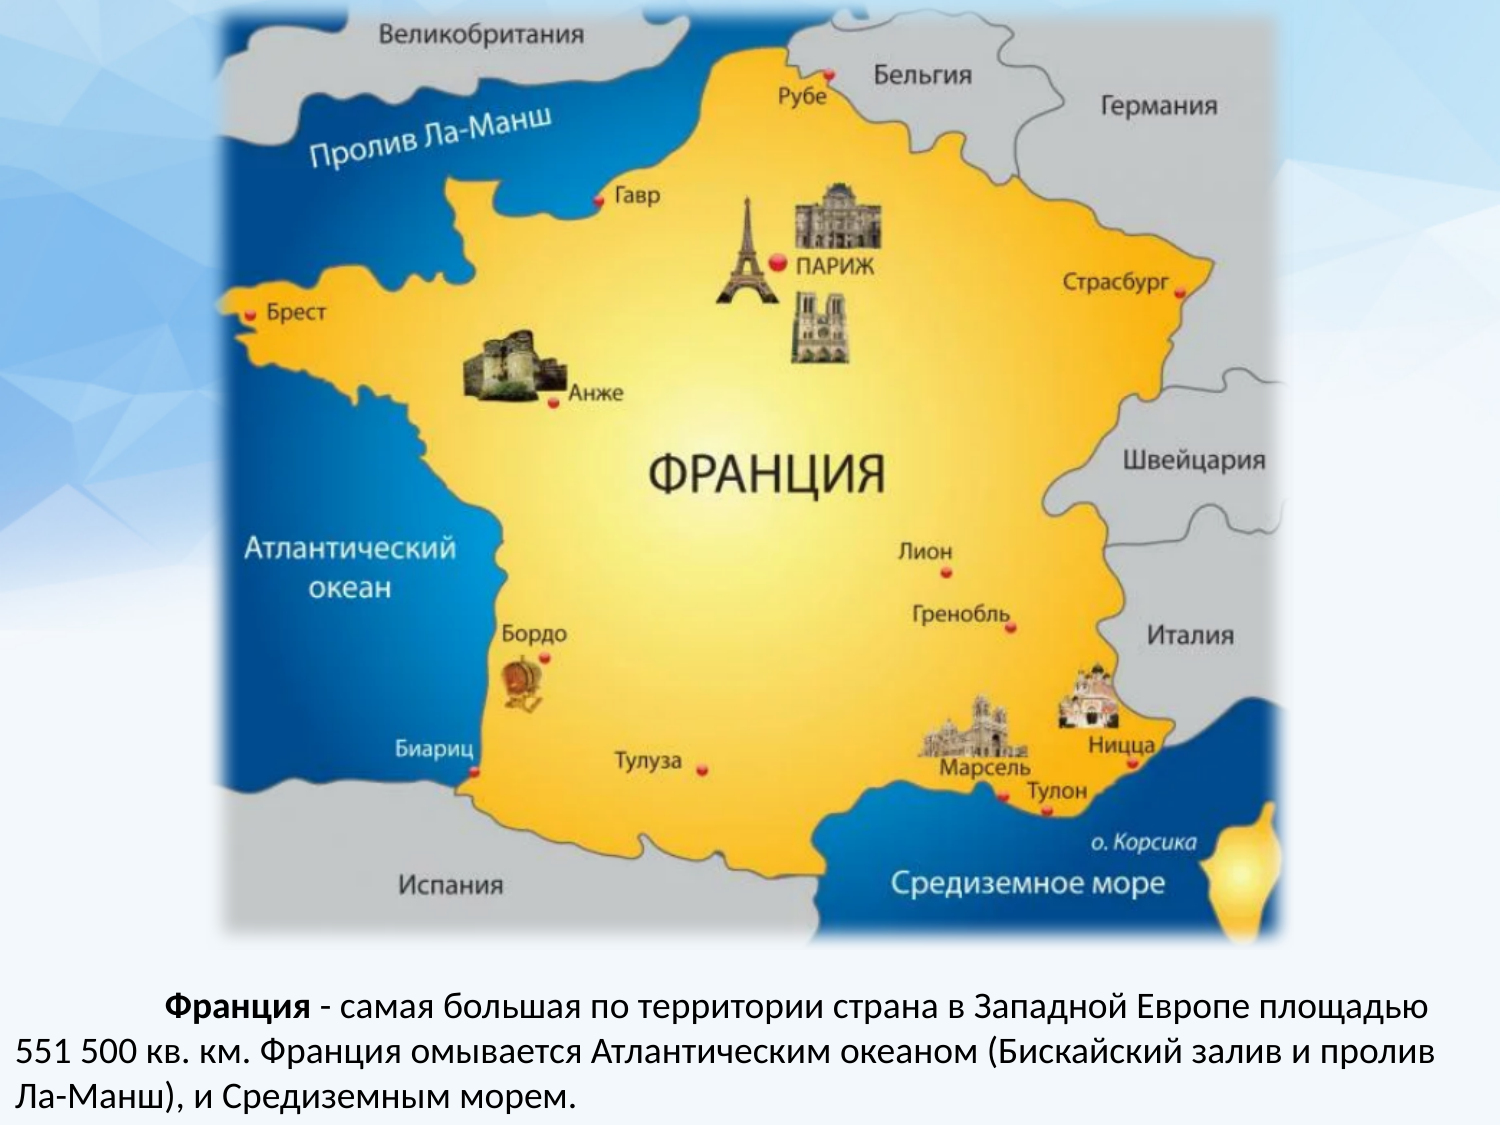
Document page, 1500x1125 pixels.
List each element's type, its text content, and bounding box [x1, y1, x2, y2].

text_box Франция - самая большая по территории страна в Западной Европе площадью 551 500 кв. км. Франция омывается Атлантическим океаном (Бискайский залив и пролив Ла-Манш), и Средиземным морем. [0, 973, 1500, 1124]
picture [0, 0, 1500, 973]
